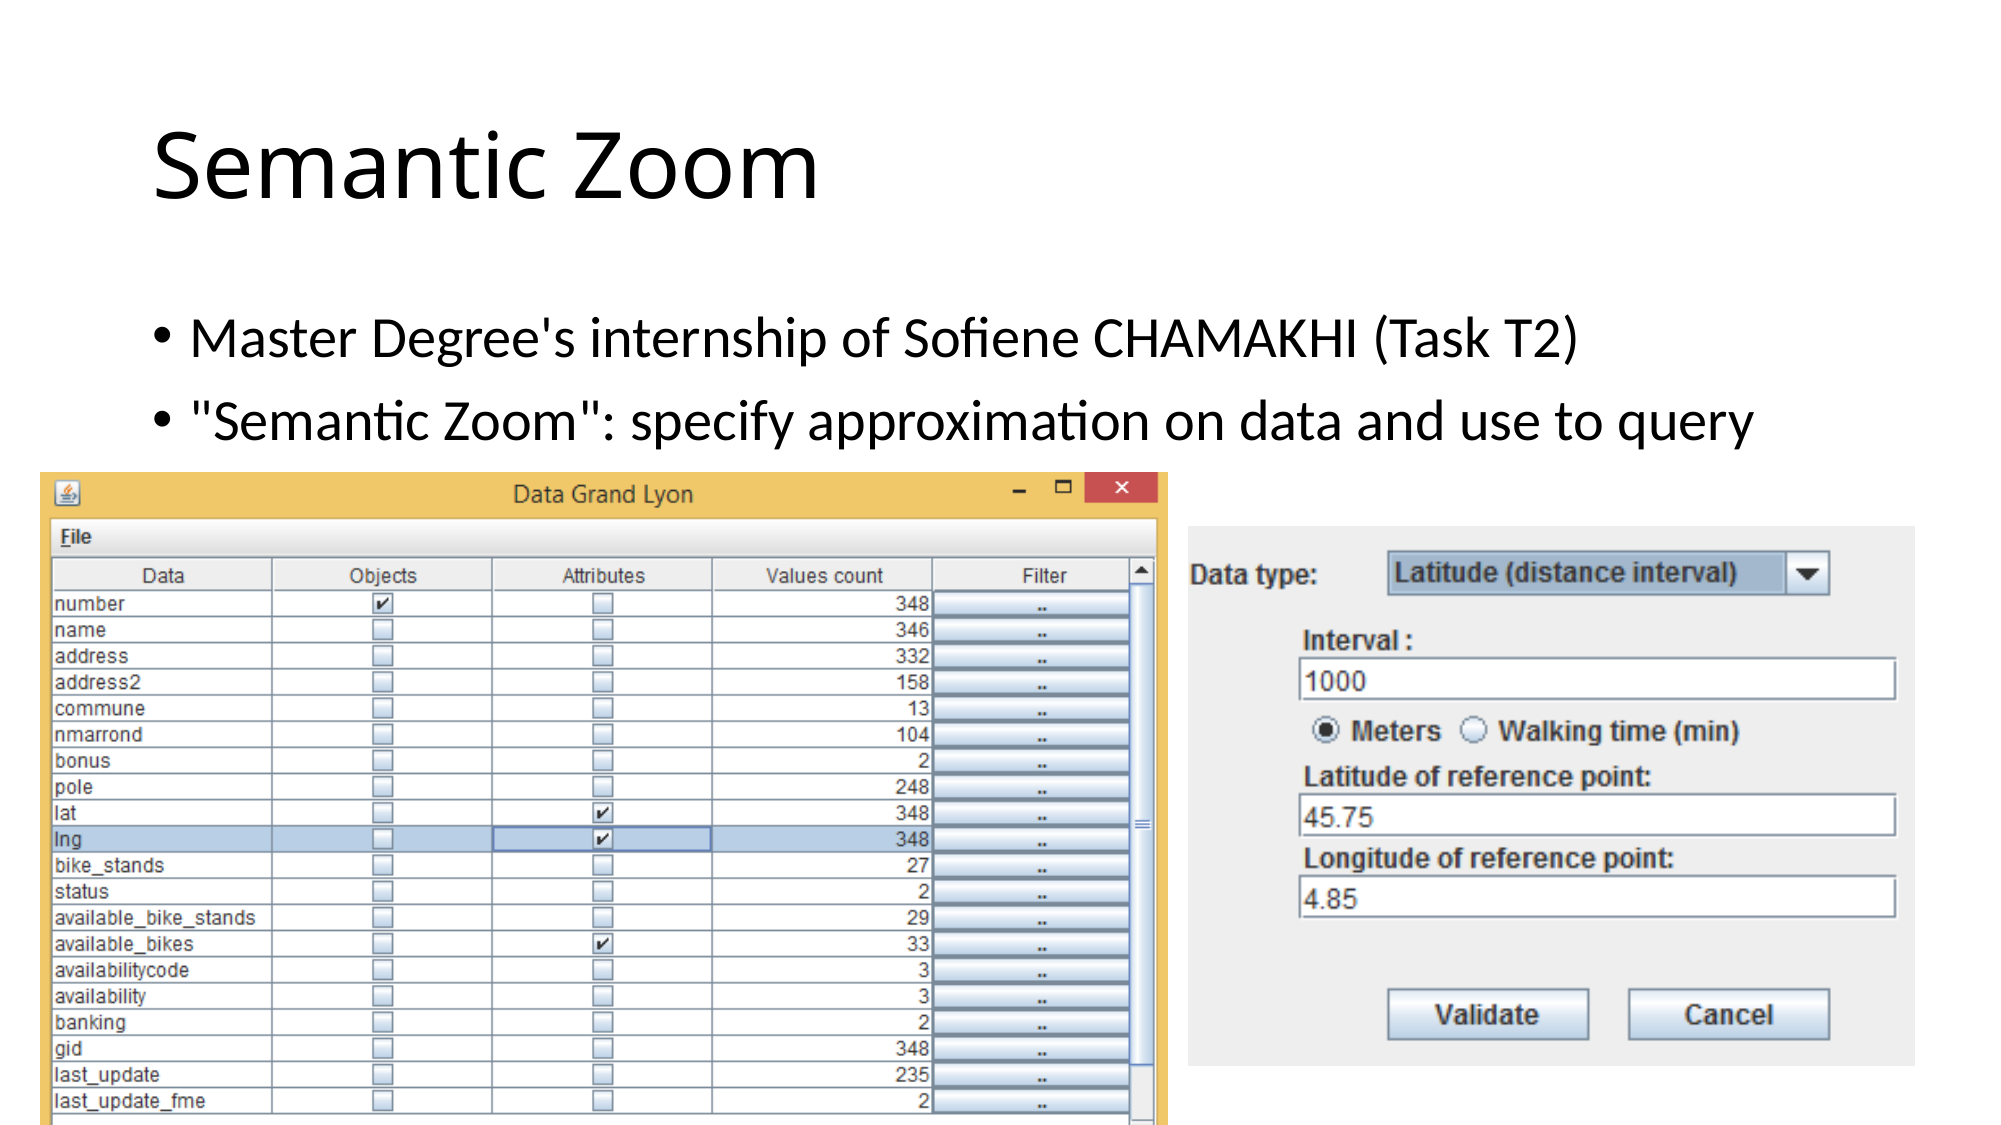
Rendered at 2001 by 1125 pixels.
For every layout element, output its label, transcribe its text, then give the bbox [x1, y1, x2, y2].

list Master Degree's internship of Sofiene CHAMAKHI (Task T2) "Semantic Zoom": specify approximation on data and use to query [137, 299, 1863, 1014]
picture [1187, 525, 1915, 1066]
picture [40, 472, 1168, 1125]
title Semantic Zoom [137, 59, 1863, 278]
